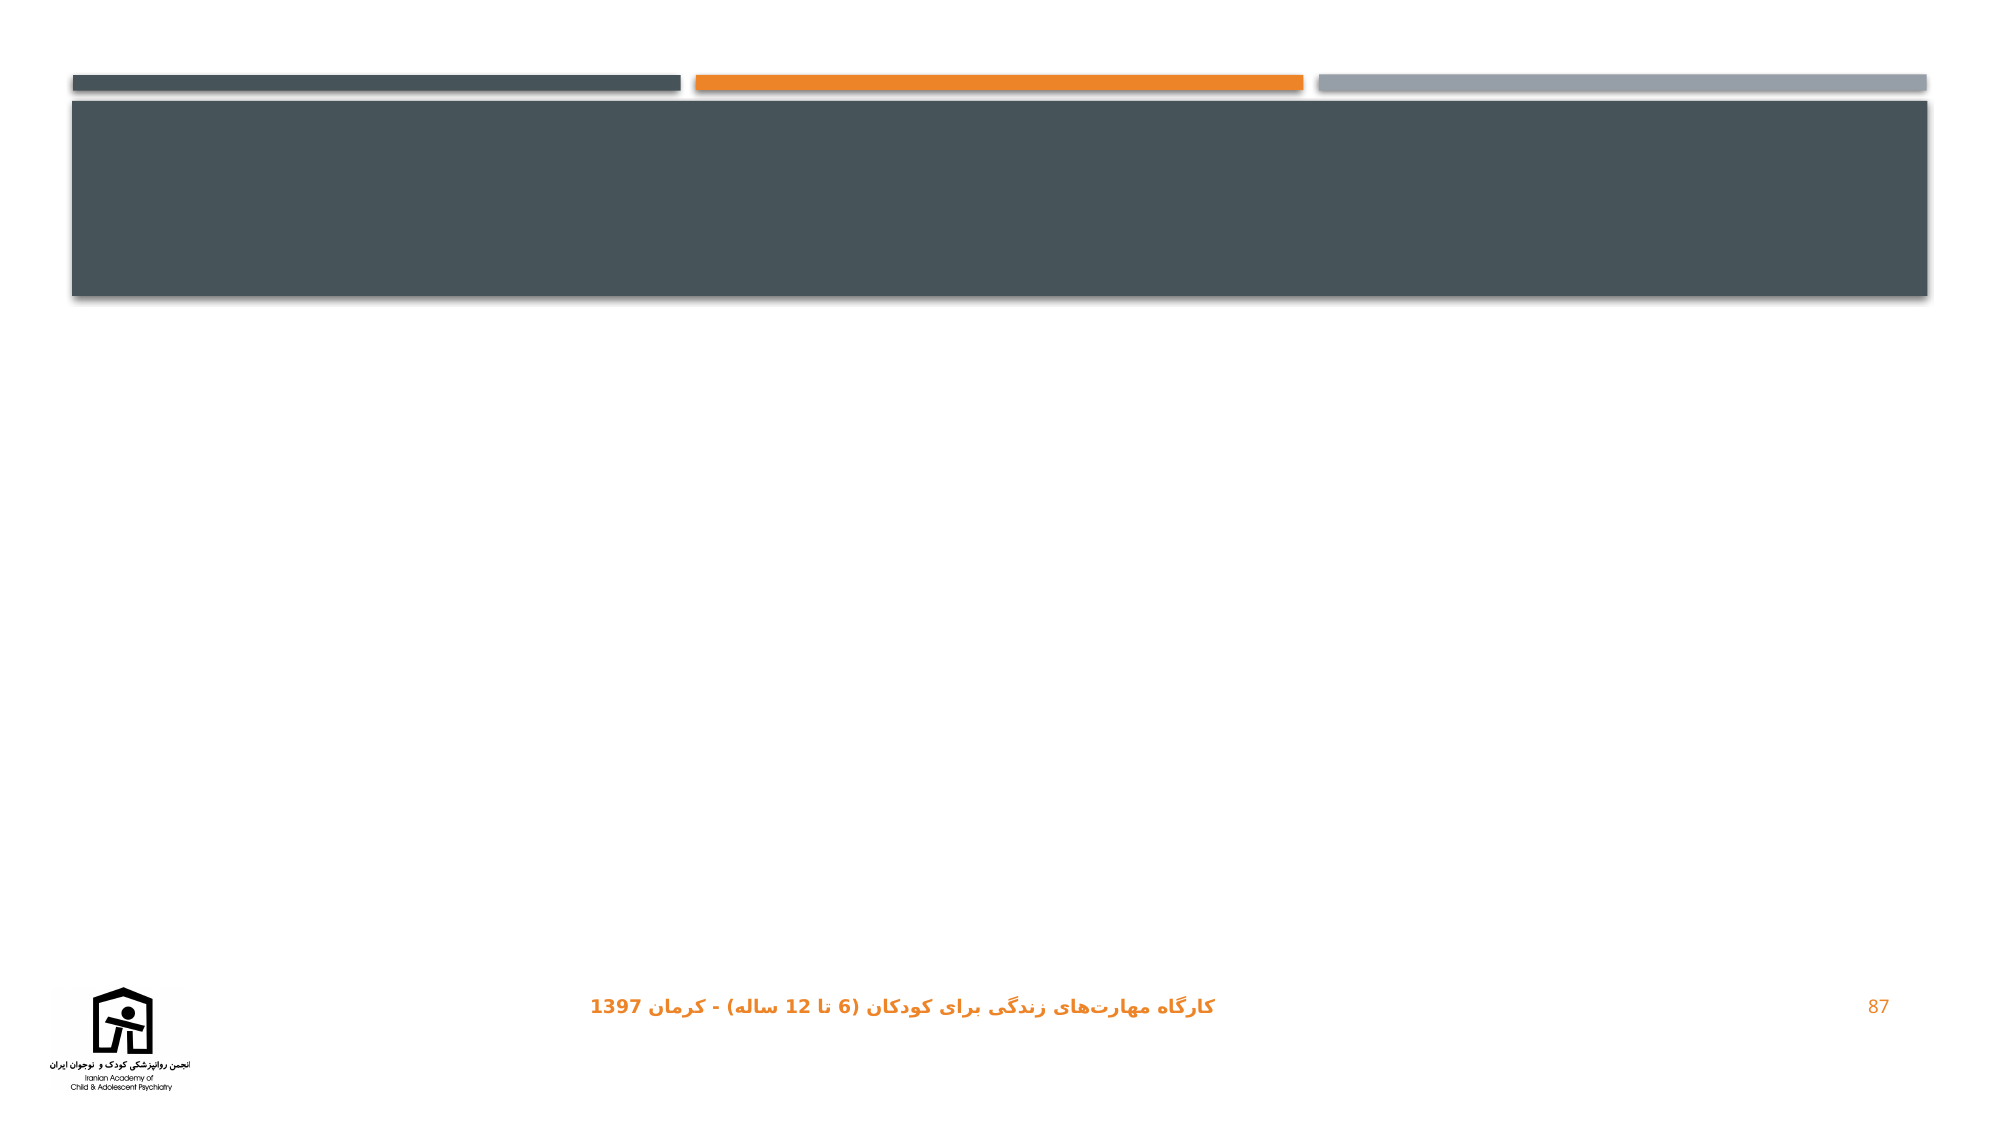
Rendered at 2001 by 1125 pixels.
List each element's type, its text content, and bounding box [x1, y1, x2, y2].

picture [48, 986, 191, 1092]
slide_number 87 [1732, 977, 1905, 1037]
footer کارگاه ﻣﻬﺎﺭﺕﻫﺎی ﺯﻧﺪﮔﯽ ﺑﺮﺍی ﮐﻮﺩﮐﺎﻥ (6 تا 12 ساله) - کرمان 1397 [95, 976, 1230, 1037]
